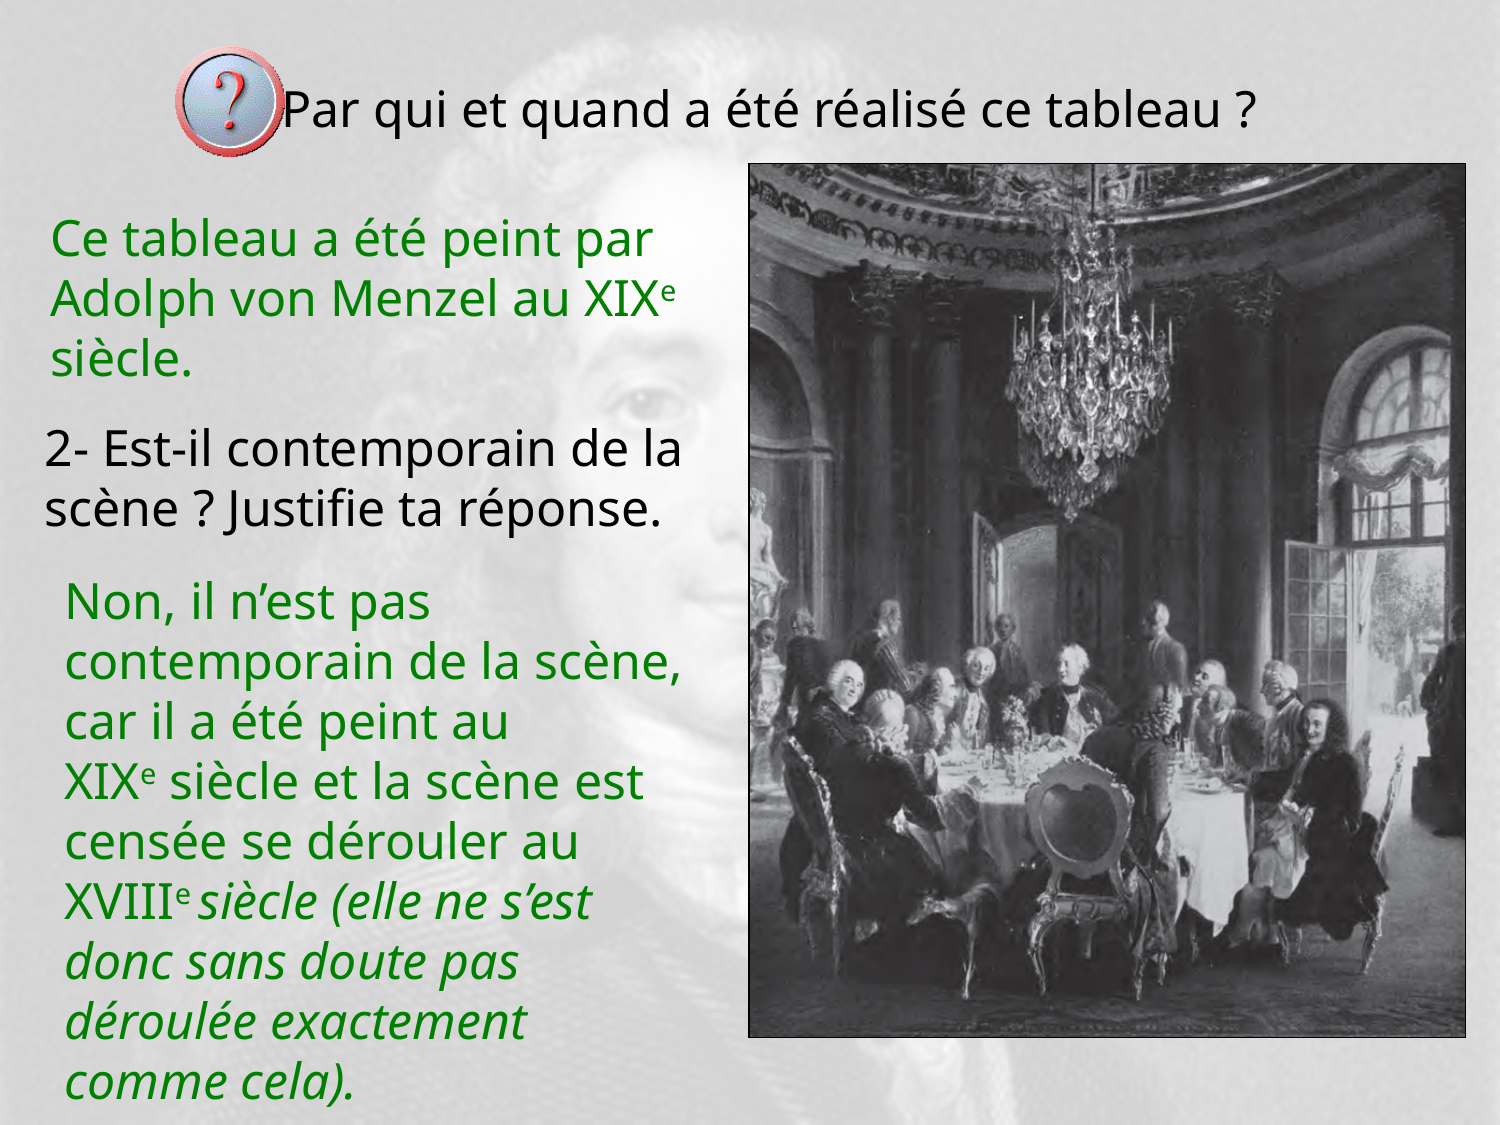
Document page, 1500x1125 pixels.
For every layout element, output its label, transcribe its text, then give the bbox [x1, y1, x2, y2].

text_box Non, il n’est pas contemporain de la scène, car il a été peint au XIXe siècle et la scène est censée se dérouler au XVIIIe siècle (elle ne s’est donc sans doute pas déroulée exactement comme cela). [49, 562, 707, 1118]
picture [749, 163, 1466, 1038]
picture [175, 46, 286, 157]
text_box 1- Par qui et quand a été réalisé ce tableau ? [290, 70, 1273, 145]
text_box 2- Est-il contemporain de la scène ? Justifie ta réponse. [29, 408, 727, 544]
text_box Ce tableau a été peint par Adolph von Menzel au XIXe siècle. [35, 199, 715, 394]
